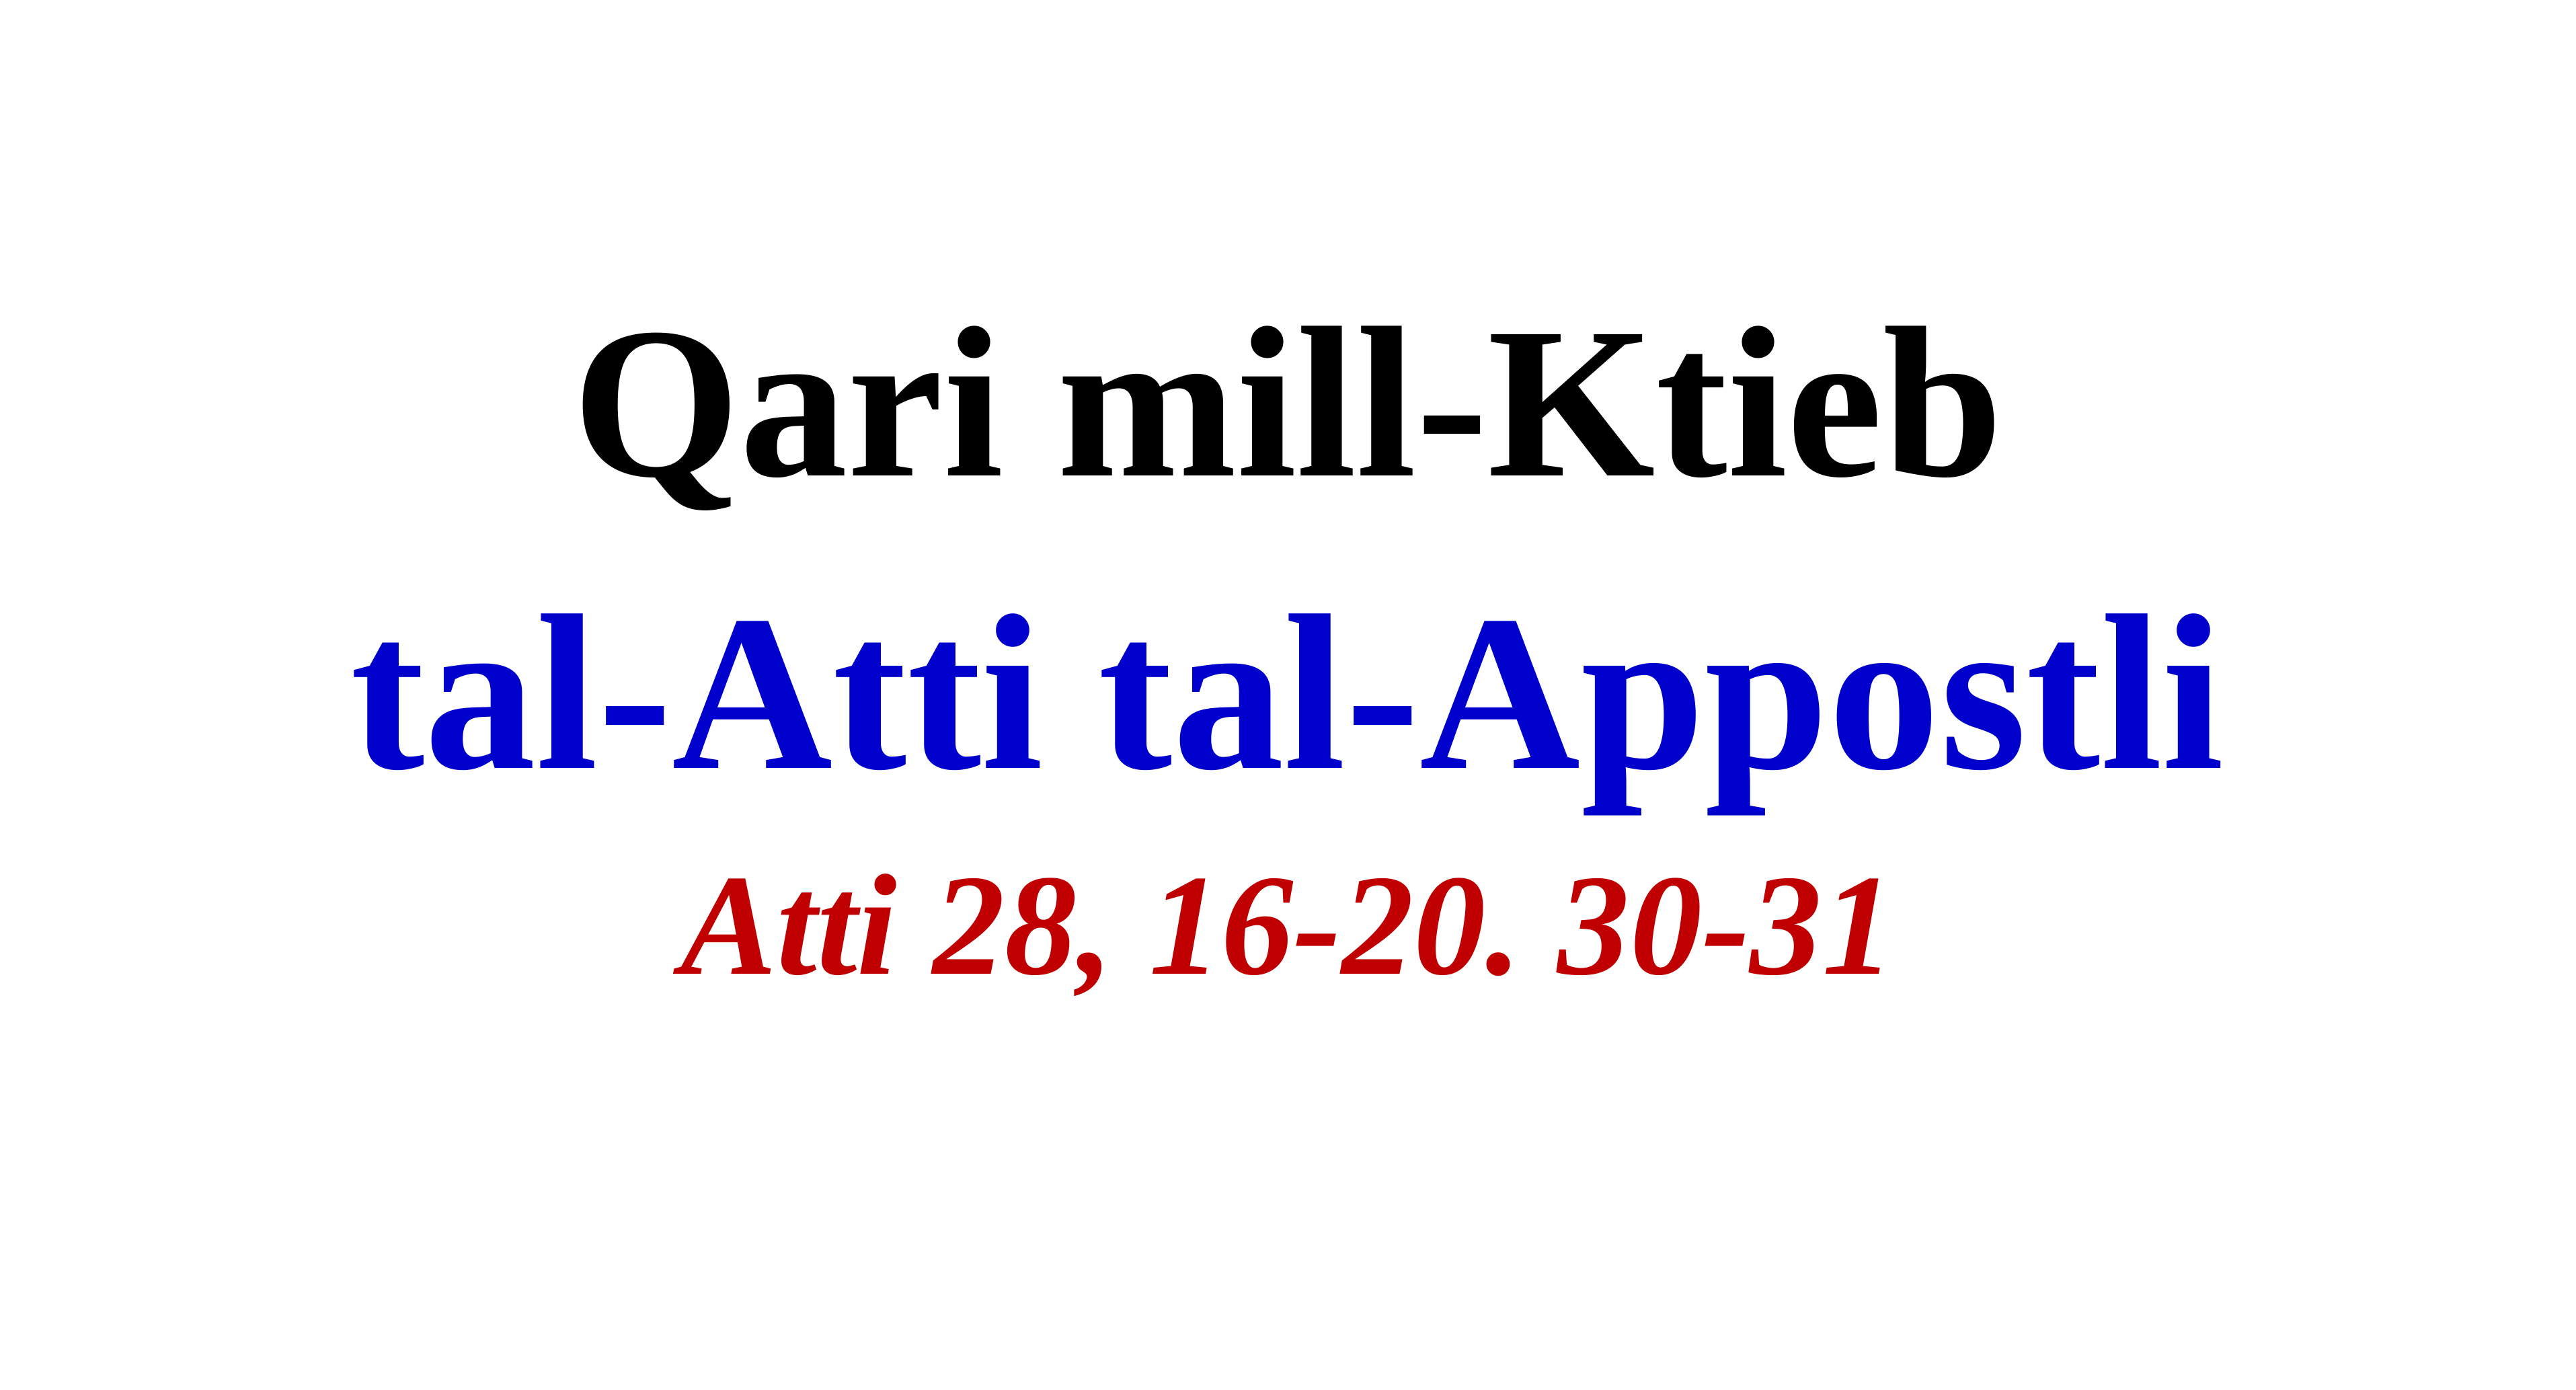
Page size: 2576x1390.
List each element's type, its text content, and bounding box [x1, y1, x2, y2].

text_box Qari mill-Ktieb tal-Atti tal-Appostli Atti 28, 16-20. 30-31 [0, 2, 2576, 1235]
